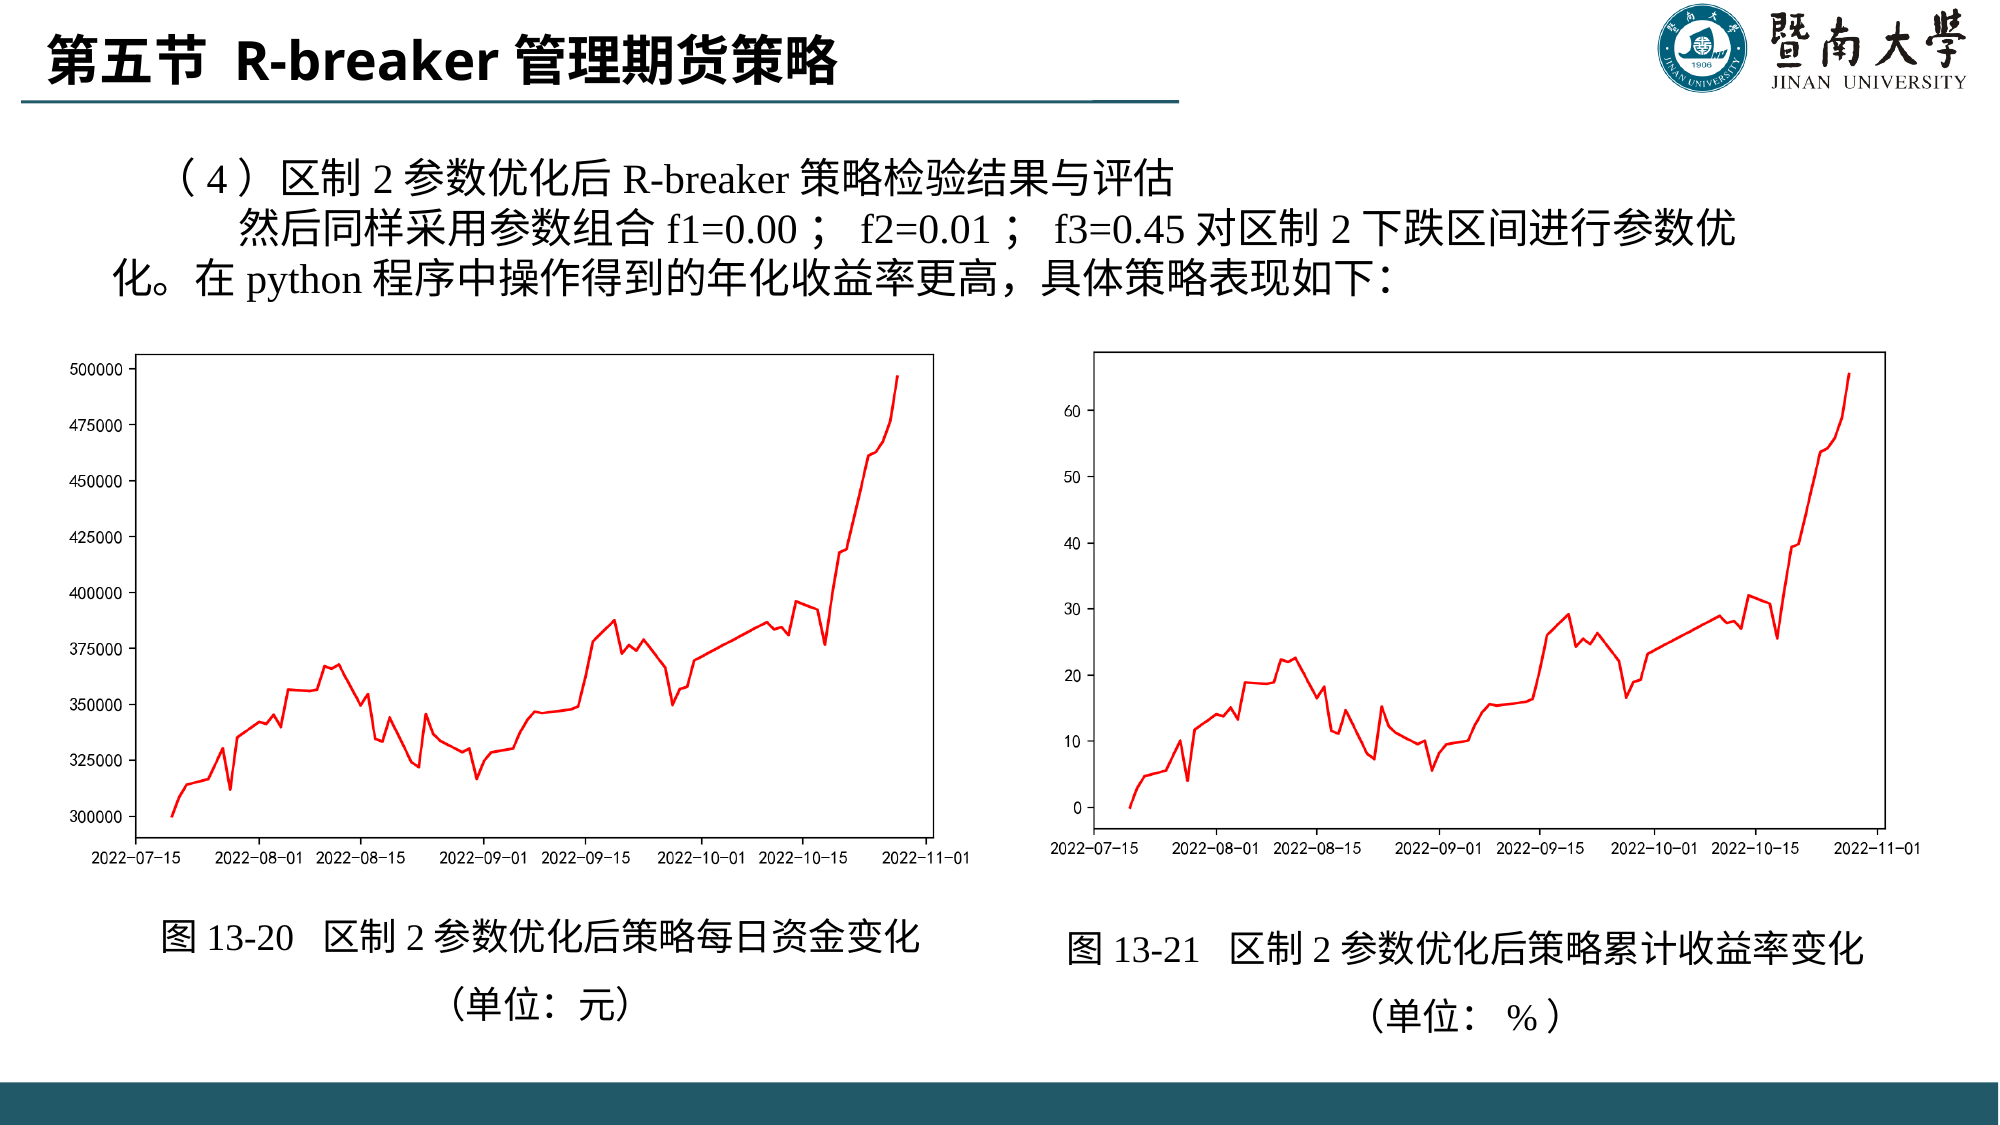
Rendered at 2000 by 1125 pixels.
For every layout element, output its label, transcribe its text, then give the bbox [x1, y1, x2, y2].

picture [59, 349, 973, 869]
text_box 图13-21 区制2参数优化后策略累计收益率变化 （单位：%） [991, 895, 1897, 1045]
text_box 第五节 R-breaker管理期货策略 [31, 19, 1547, 99]
picture [1657, 3, 1967, 93]
picture [1046, 348, 1923, 860]
text_box （4）区制2参数优化后R-breaker策略检验结果与评估 然后同样采用参数组合f1=0.00；f2=0.01；f3=0.45对区制2下跌区间进行参数优化。在python程序中操作得到的年化收益率更高，具体策略表现如下： [96, 119, 1827, 310]
text_box 图13-20 区制2参数优化后策略每日资金变化 （单位：元） [66, 883, 972, 1034]
